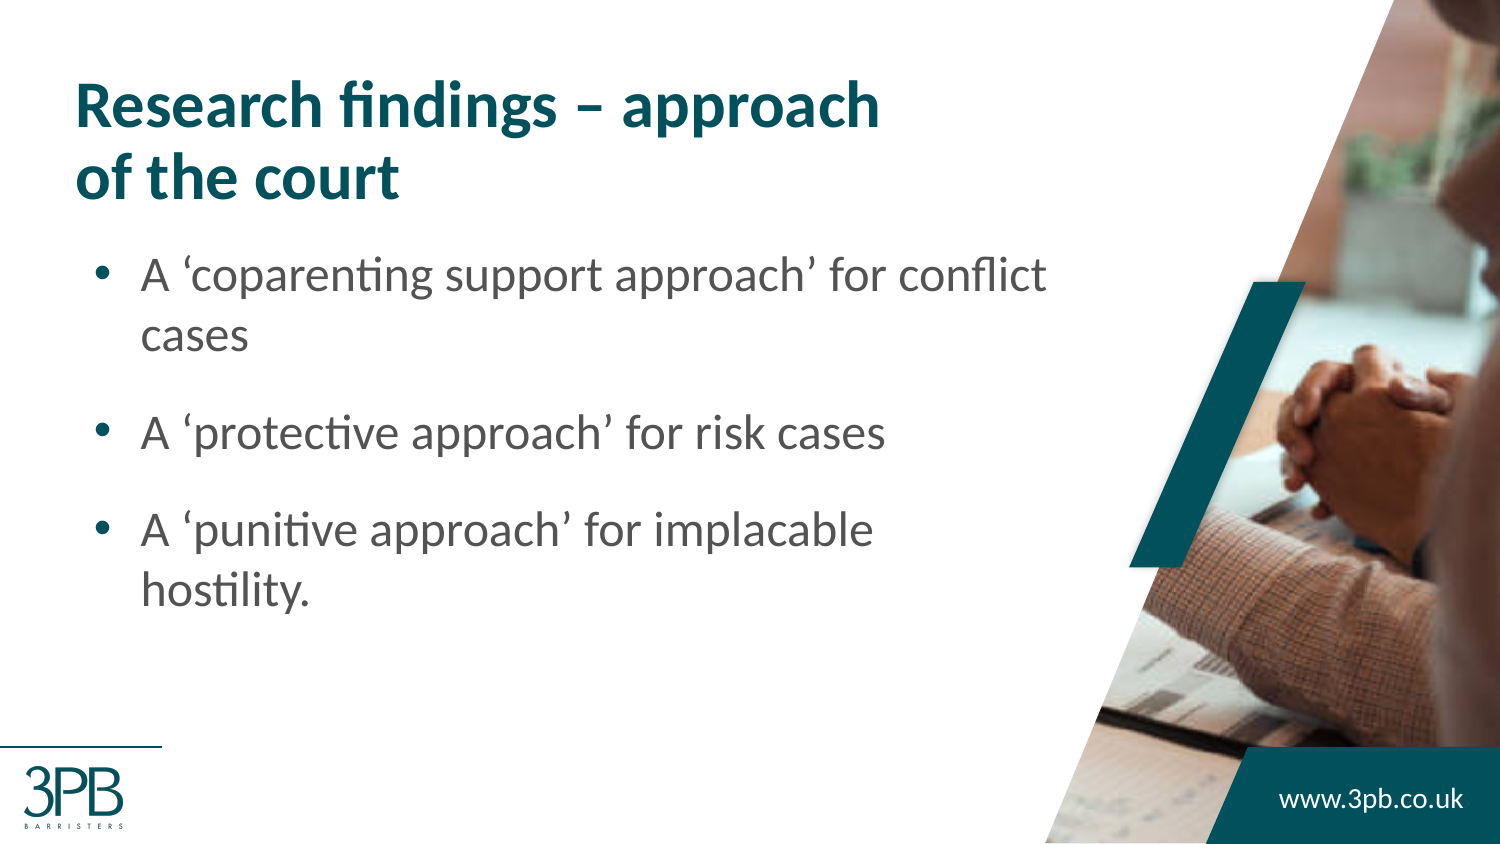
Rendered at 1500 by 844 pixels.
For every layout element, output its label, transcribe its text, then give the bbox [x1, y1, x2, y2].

picture [1046, 0, 1500, 844]
list A ‘coparenting support approach’ for conflict cases A ‘protective approach’ for risk cases A ‘punitive approach’ for implacable hostility. [75, 241, 1055, 716]
title Research findings – approach of the court [75, 96, 952, 215]
picture [24, 766, 123, 829]
